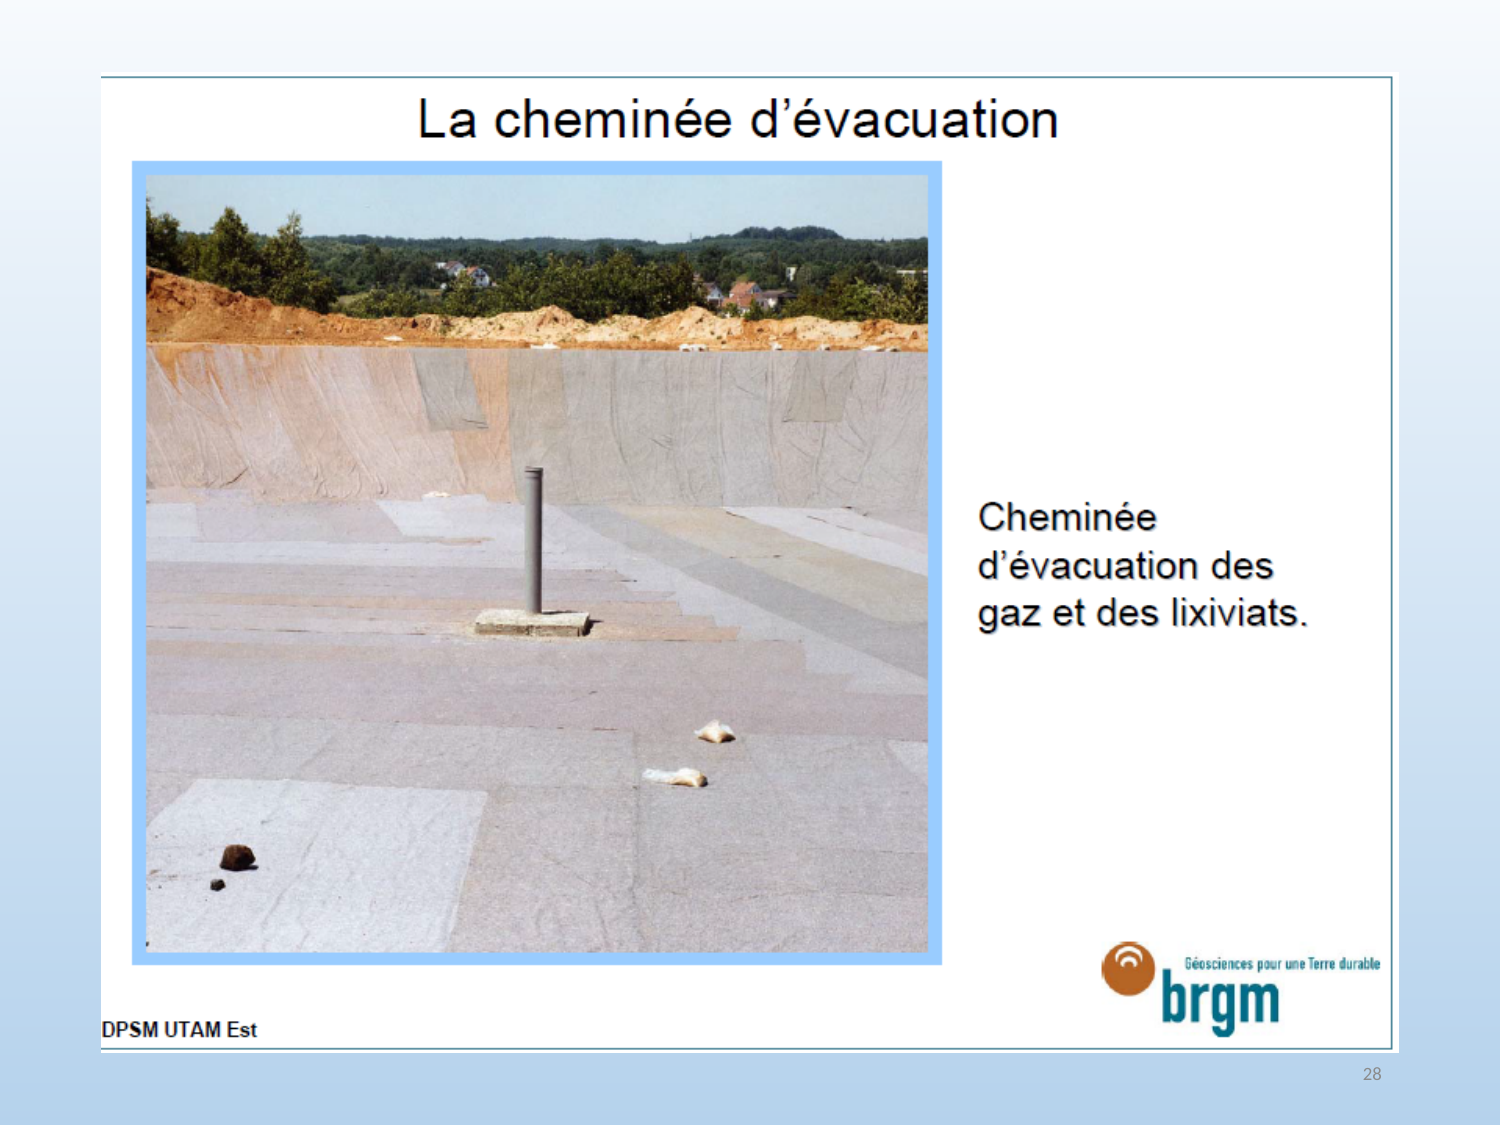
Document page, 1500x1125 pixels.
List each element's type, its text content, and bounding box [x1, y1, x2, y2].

picture [101, 72, 1399, 1053]
slide_number 28 [1059, 1053, 1397, 1103]
